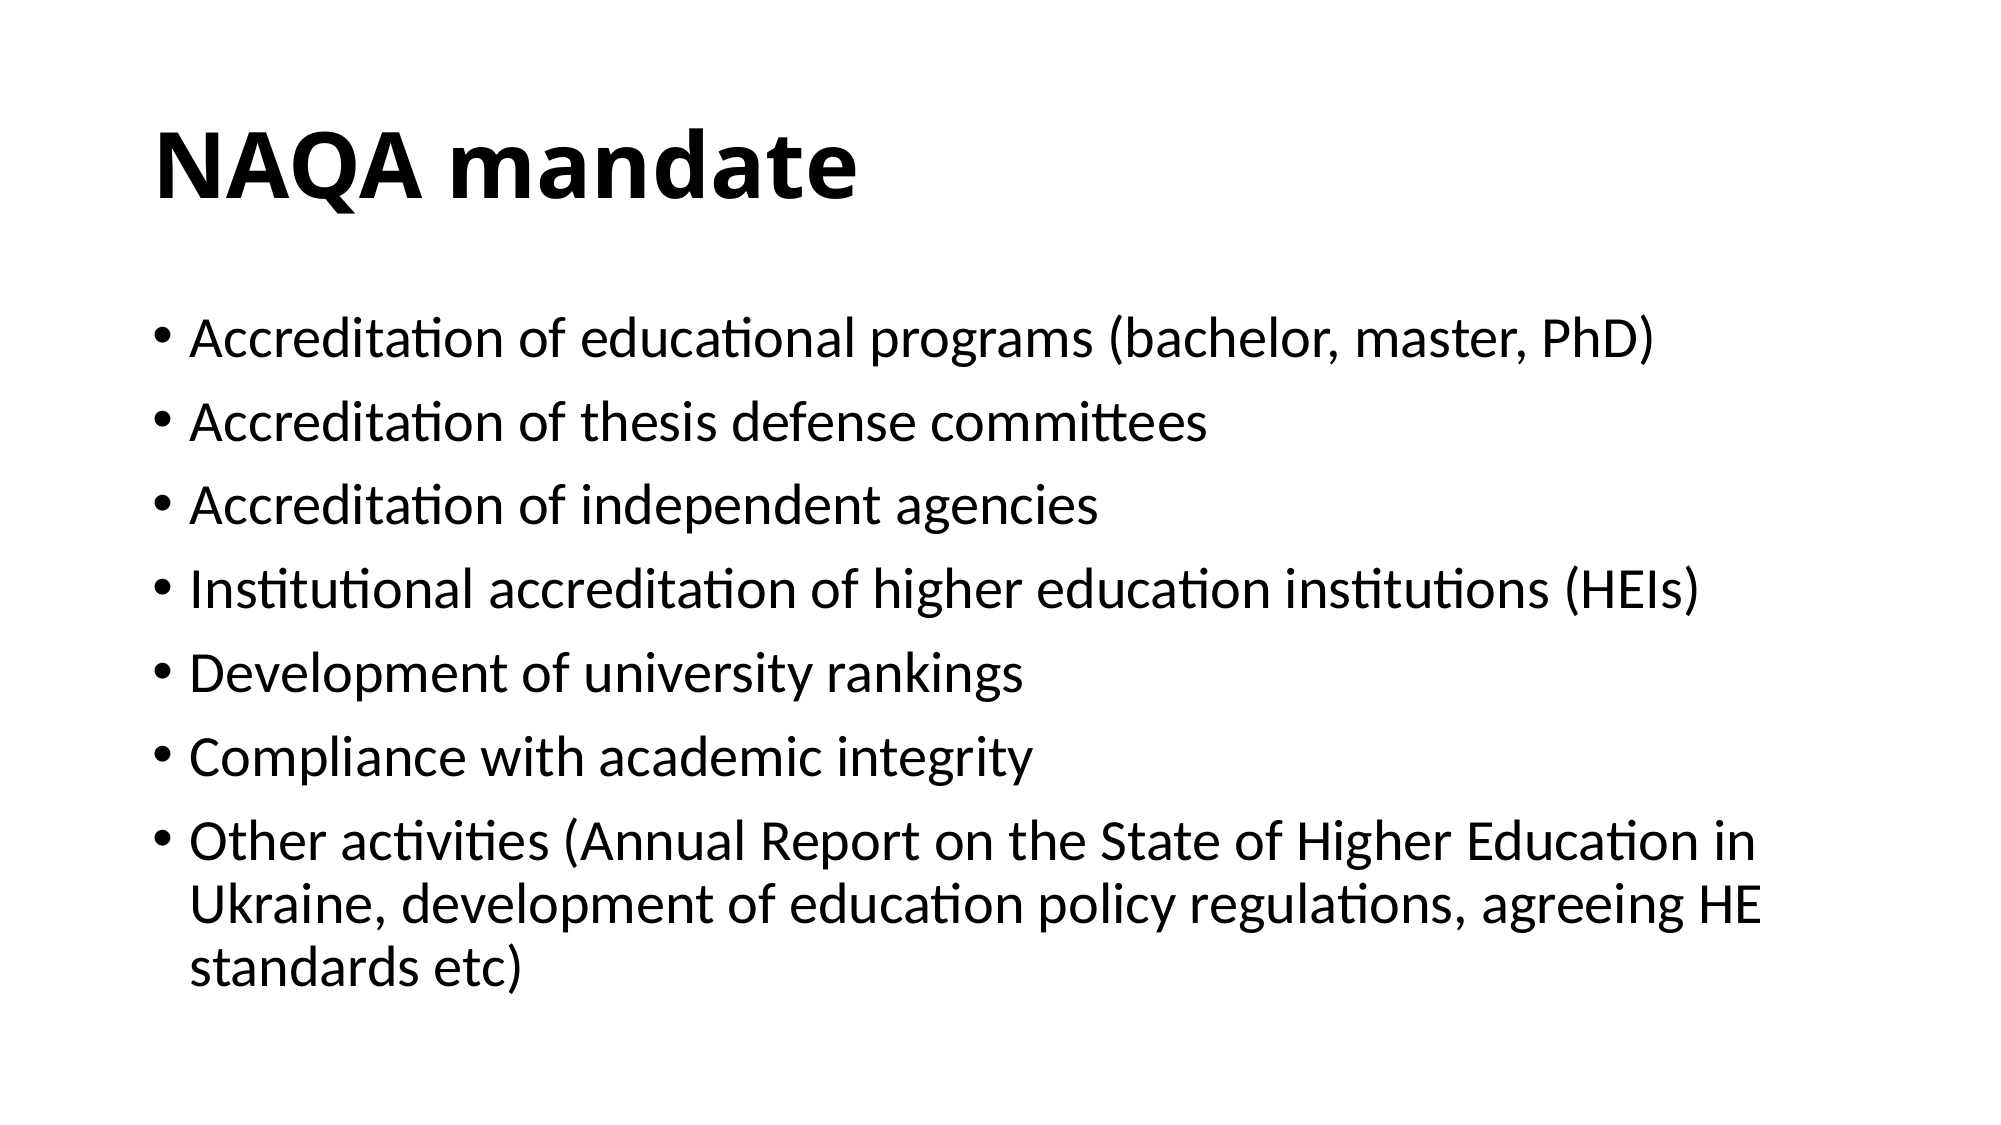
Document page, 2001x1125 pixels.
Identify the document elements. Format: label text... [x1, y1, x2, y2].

title NAQA mandate [137, 59, 1863, 278]
list Accreditation of educational programs (bachelor, master, PhD) Accreditation of thesis defense committees Accreditation of independent agencies Institutional accreditation of higher education institutions (HEIs) Development of university rankings Compliance with academic integrity Other activities (Annual Report on the State of Higher Education in Ukraine, development of education policy regulations, agreeing HE standards etc) [137, 299, 1863, 1014]
